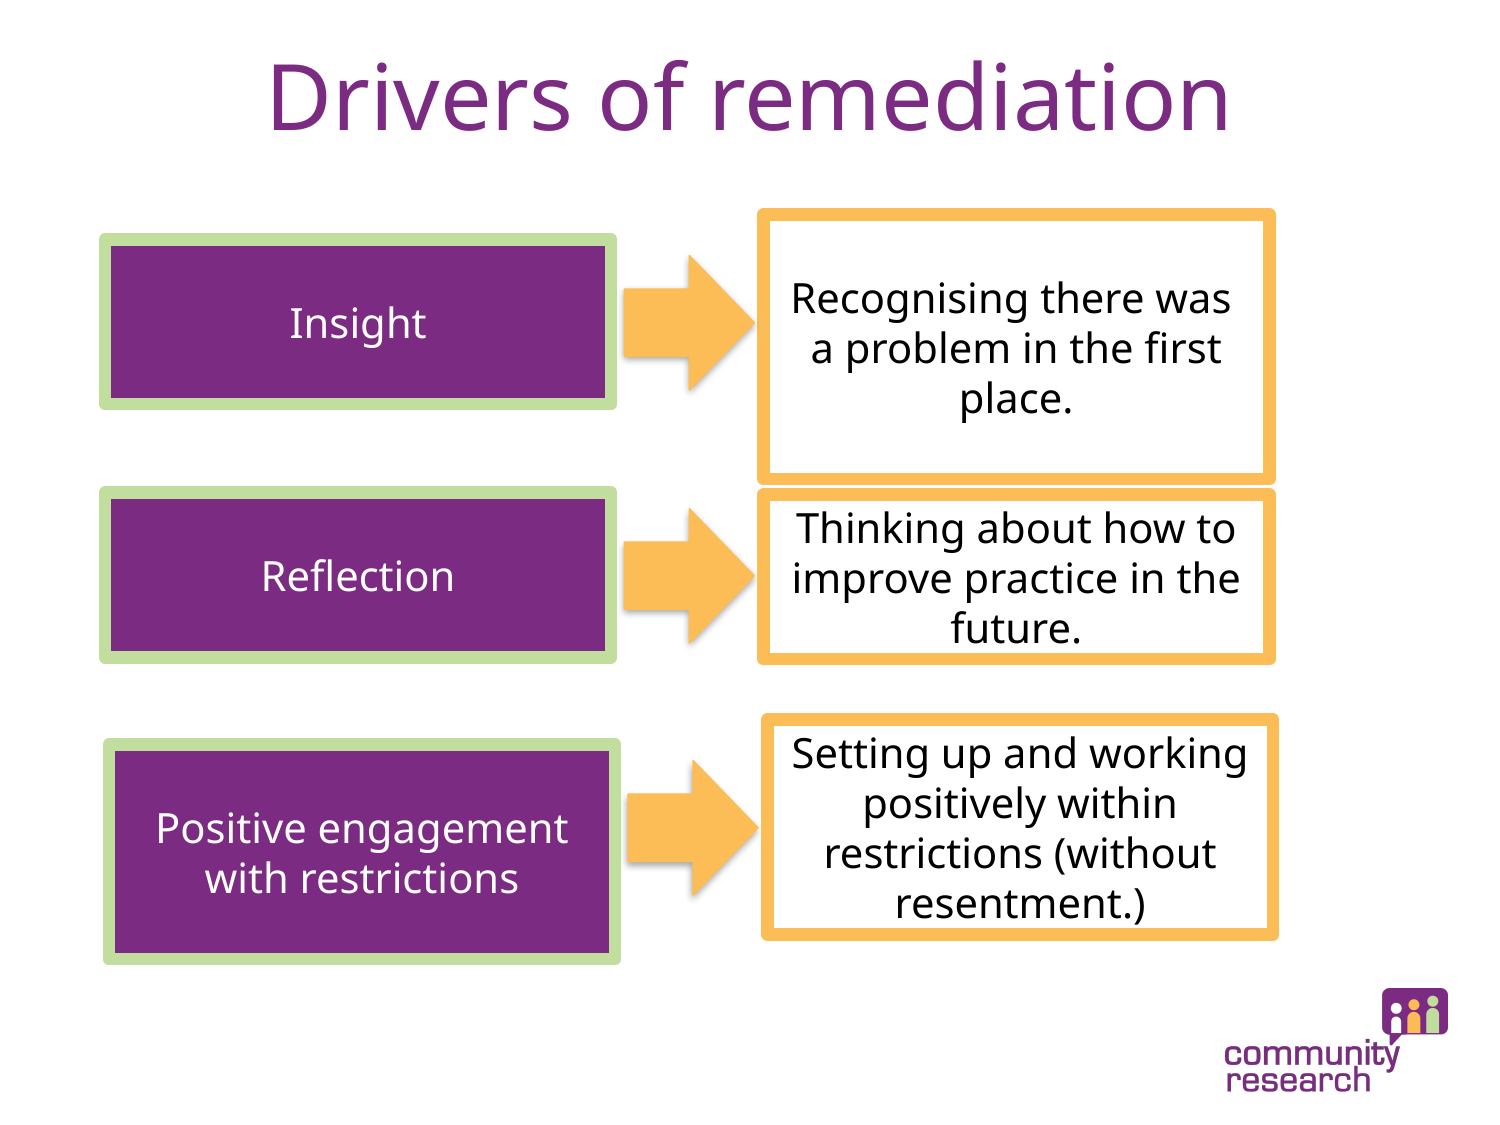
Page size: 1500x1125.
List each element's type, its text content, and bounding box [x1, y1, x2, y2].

text_box Reflection [105, 492, 612, 658]
text_box [623, 254, 755, 391]
picture [1225, 988, 1448, 1093]
text_box Setting up and working positively within restrictions (without resentment.) [767, 719, 1274, 935]
text_box [627, 759, 759, 896]
text_box Thinking about how to improve practice in the future. [763, 494, 1270, 660]
text_box [623, 507, 755, 644]
text_box Positive engagement with restrictions [109, 744, 615, 960]
text_box Recognising there was a problem in the first place. [763, 214, 1270, 480]
title Drivers of remediation [75, 0, 1425, 188]
text_box Insight [105, 239, 612, 405]
